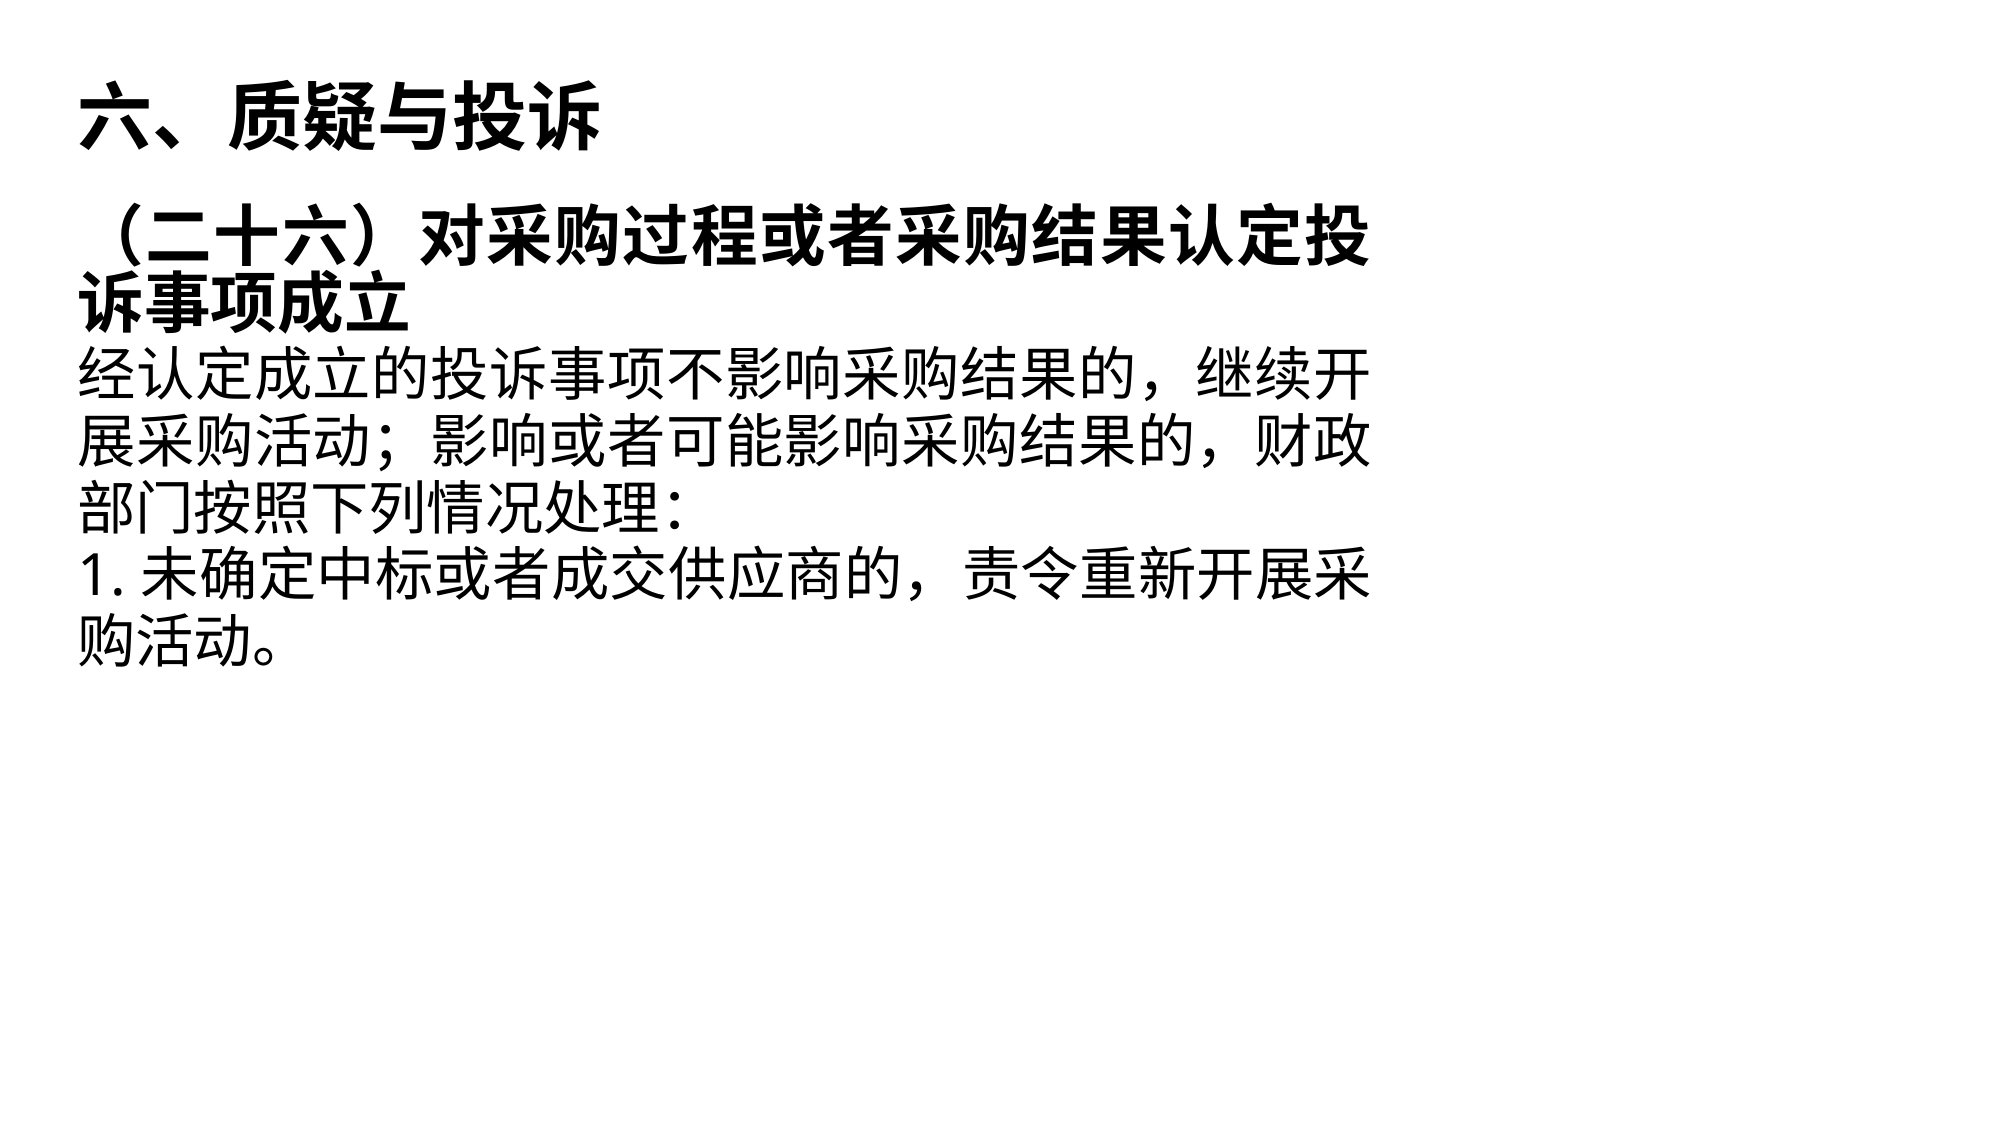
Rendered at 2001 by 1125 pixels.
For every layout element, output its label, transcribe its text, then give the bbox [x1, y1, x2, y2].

text_box 六、质疑与投诉 [62, 62, 1324, 228]
list （二十六）对采购过程或者采购结果认定投诉事项成立 经认定成立的投诉事项不影响采购结果的，继续开展采购活动；影响或者可能影响采购结果的，财政部门按照下列情况处理： 1.未确定中标或者成交供应商的，责令重新开展采购活动。 [62, 200, 1388, 943]
